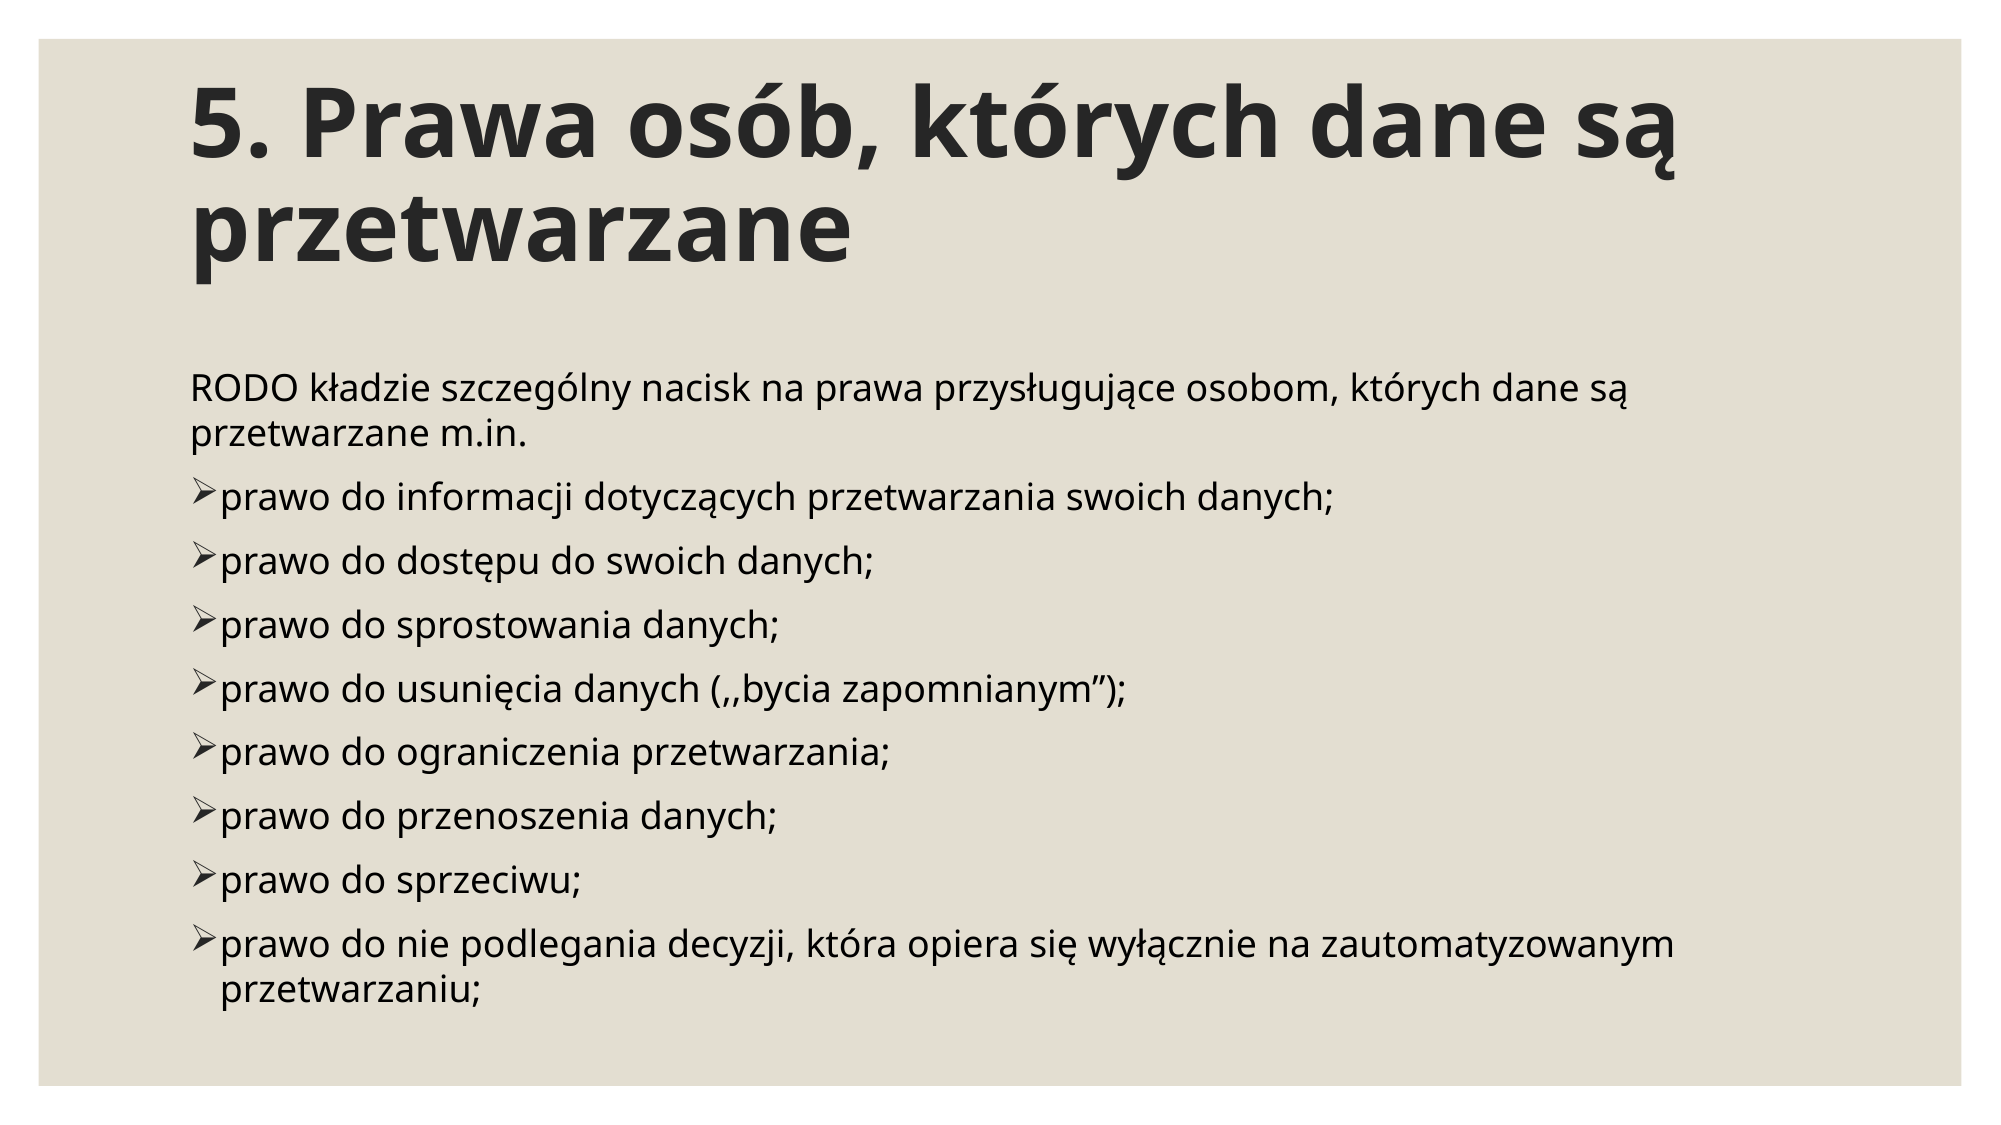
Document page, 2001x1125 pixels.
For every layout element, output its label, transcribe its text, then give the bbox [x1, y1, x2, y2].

title 5. Prawa osób, których dane są przetwarzane [174, 65, 1825, 291]
list RODO kładzie szczególny nacisk na prawa przysługujące osobom, których dane są przetwarzane m.in. prawo do informacji dotyczących przetwarzania swoich danych; prawo do dostępu do swoich danych; prawo do sprostowania danych; prawo do usunięcia danych (,,bycia zapomnianym”); prawo do ograniczenia przetwarzania; prawo do przenoszenia danych; prawo do sprzeciwu; prawo do nie podlegania decyzji, która opiera się wyłącznie na zautomatyzowanym przetwarzaniu; [174, 356, 1825, 1042]
